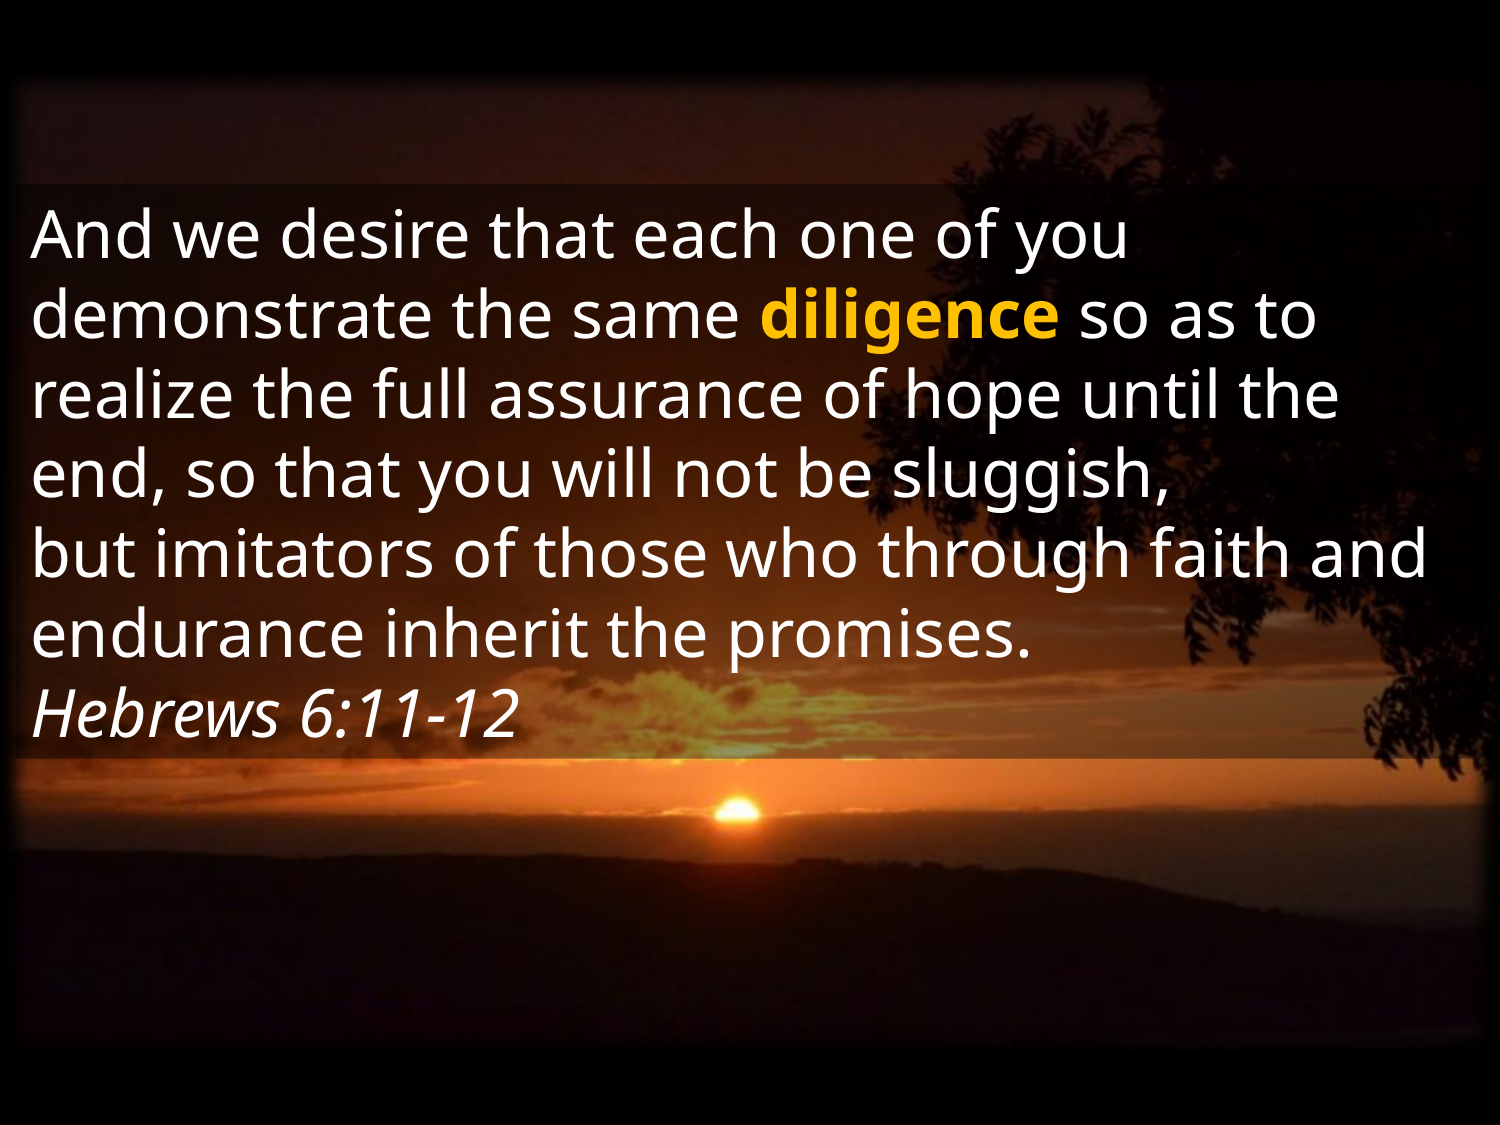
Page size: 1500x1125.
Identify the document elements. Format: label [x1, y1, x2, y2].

picture [0, 66, 1500, 1059]
